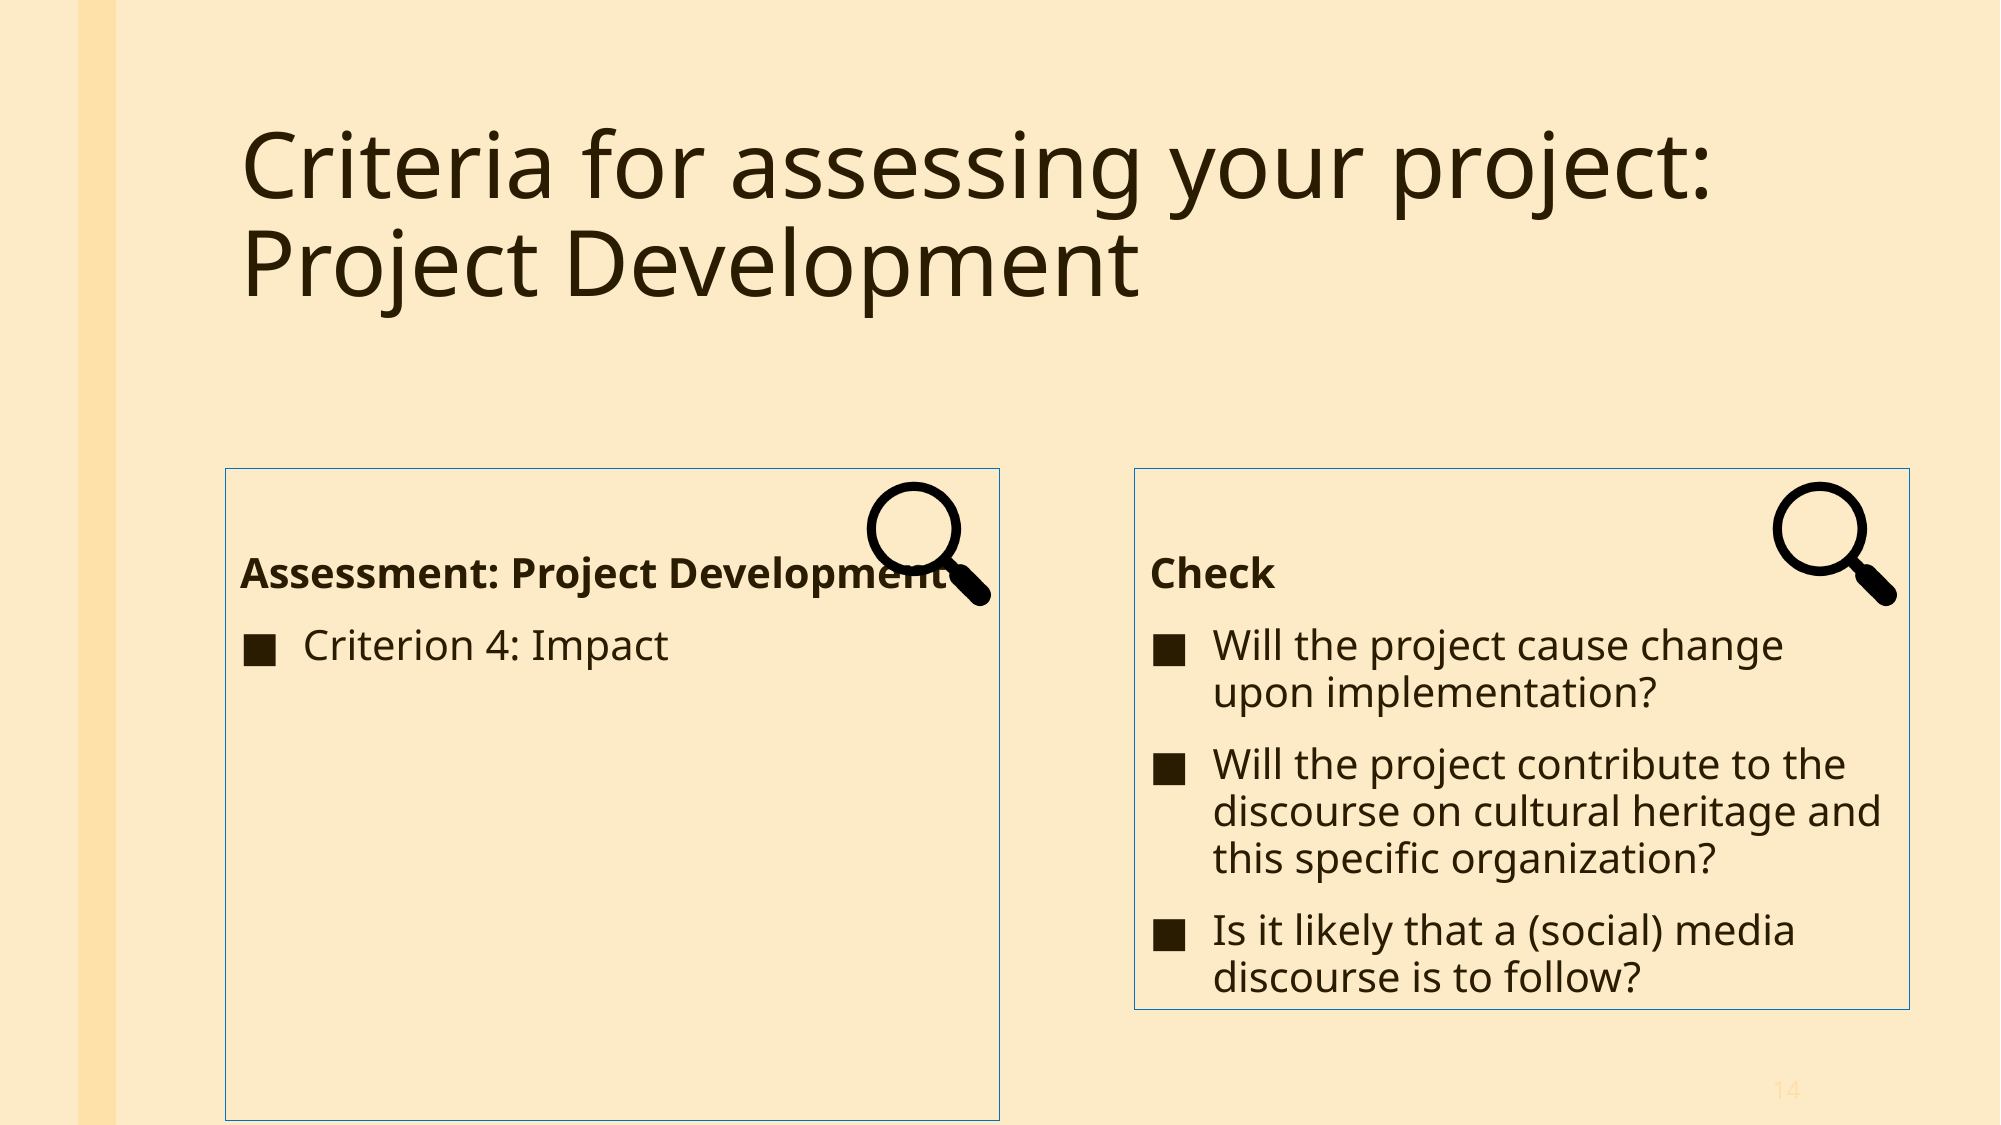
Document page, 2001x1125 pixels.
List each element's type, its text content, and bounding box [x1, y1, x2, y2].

picture [1759, 468, 1910, 619]
list Assessment: Project Development Criterion 4: Impact [225, 468, 1000, 1121]
slide_number 14 [1553, 1058, 1816, 1125]
picture [853, 468, 1004, 619]
title Criteria for assessing your project: Project Development [225, 112, 1800, 357]
text_box Check Will the project cause change upon implementation? Will the project contribute to the discourse on cultural heritage and this specific organization? Is it likely that a (social) media discourse is to follow? [1134, 468, 1910, 1010]
